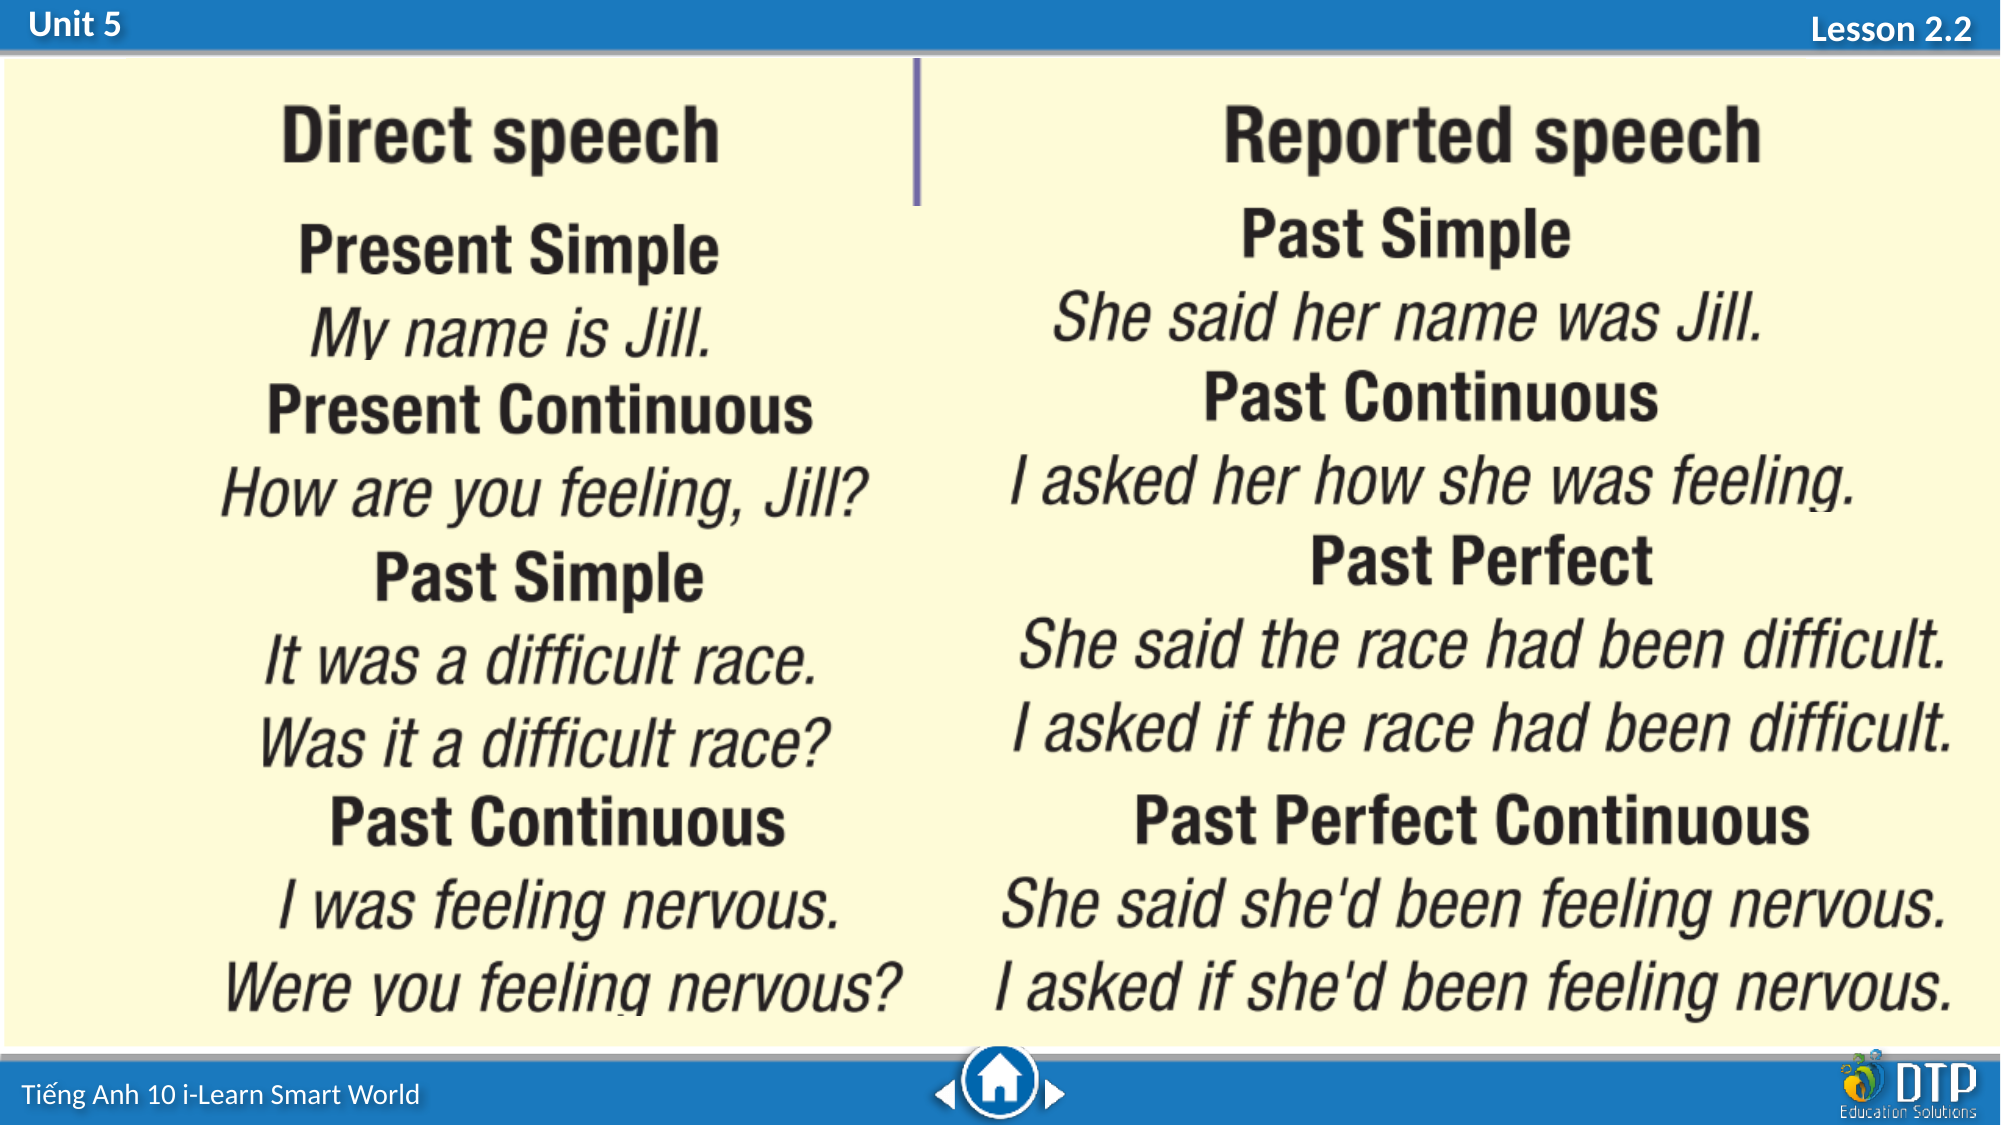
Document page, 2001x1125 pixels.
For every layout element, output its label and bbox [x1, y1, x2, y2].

picture [0, 0, 2001, 1125]
text_box [3, 58, 2000, 1047]
